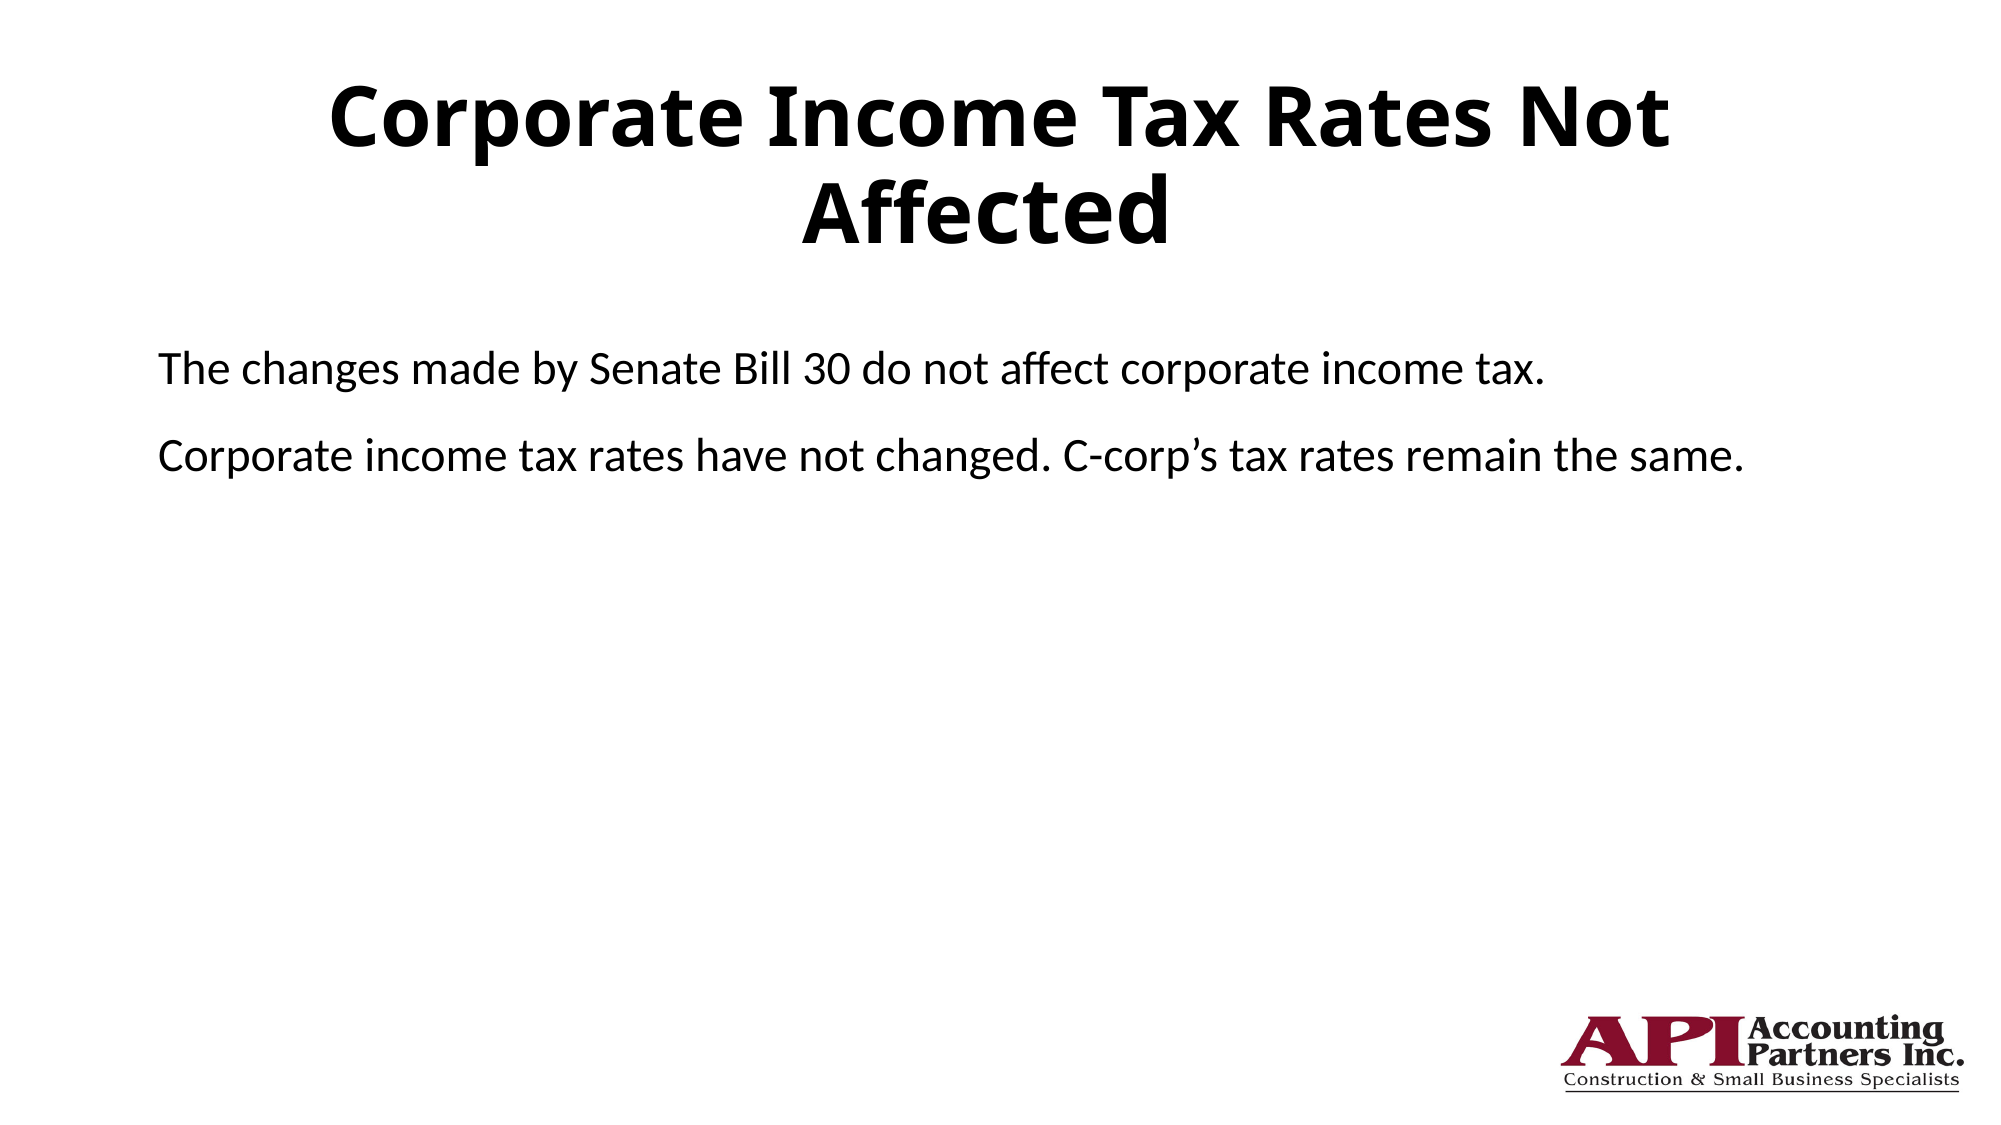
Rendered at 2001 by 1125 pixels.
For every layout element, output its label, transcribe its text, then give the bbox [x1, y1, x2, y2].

picture [1521, 983, 1990, 1107]
title Corporate Income Tax Rates Not Affected [137, 59, 1863, 278]
list The changes made by Senate Bill 30 do not affect corporate income tax. Corporate income tax rates have not changed. C-corp’s tax rates remain the same. [143, 300, 1869, 984]
